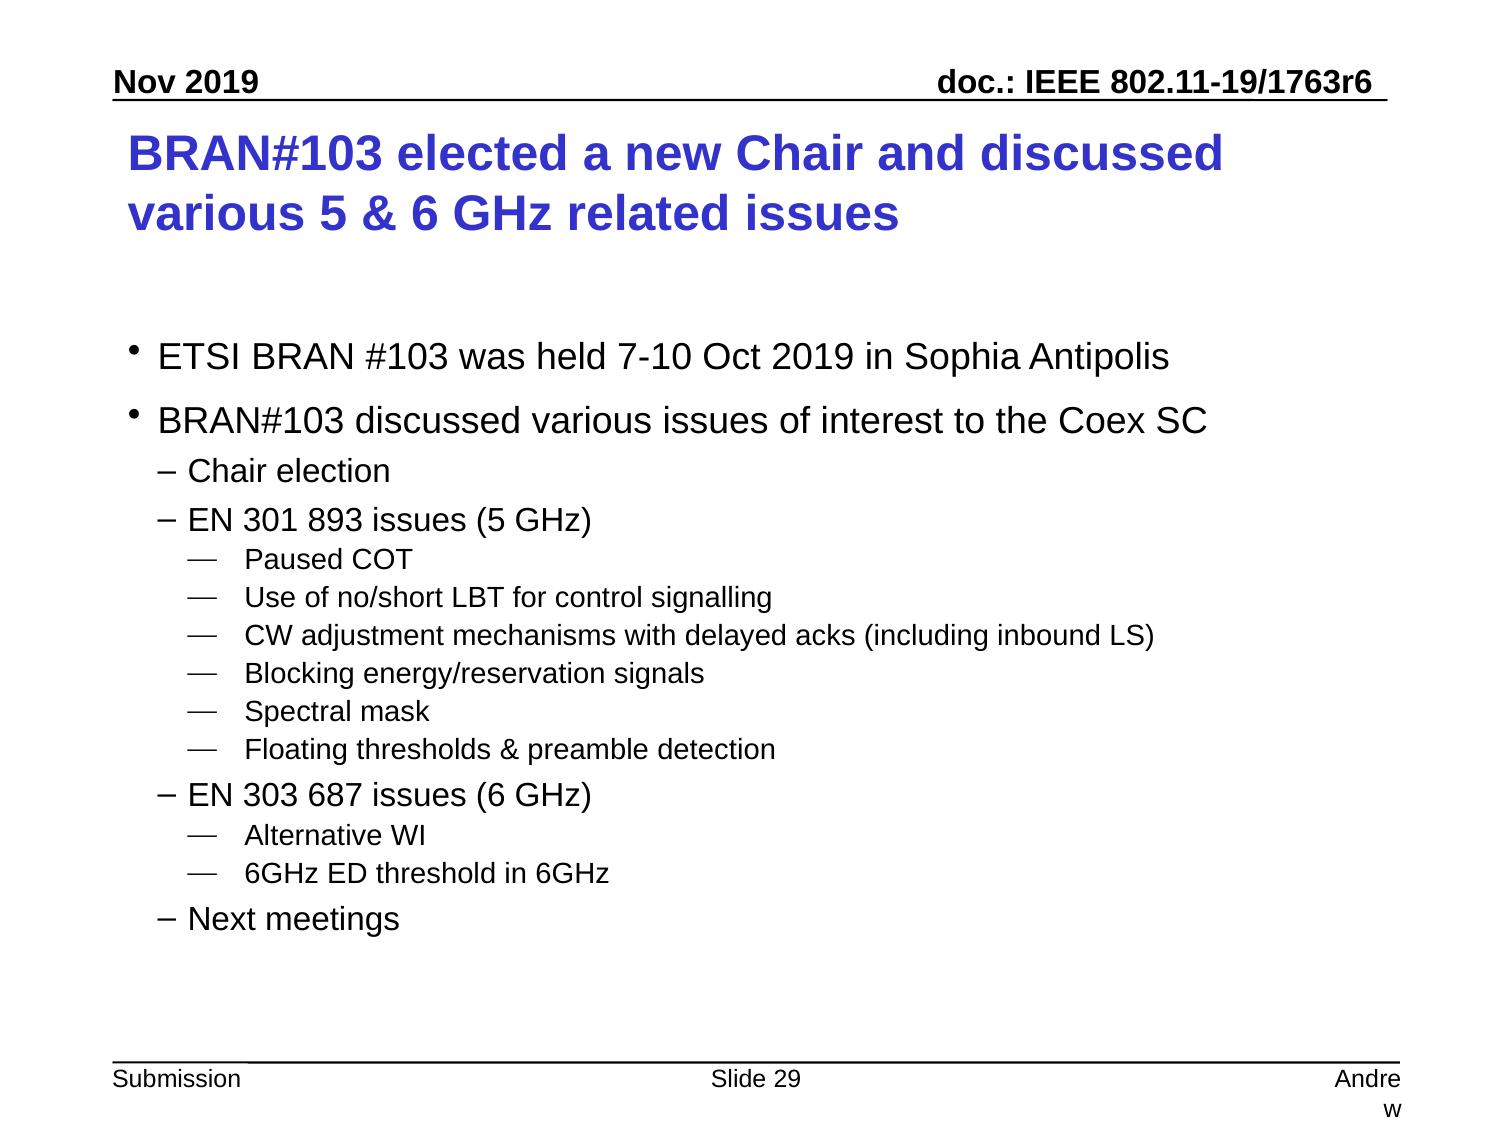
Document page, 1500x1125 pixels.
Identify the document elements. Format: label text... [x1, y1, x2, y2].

list ETSI BRAN #103 was held 7-10 Oct 2019 in Sophia Antipolis BRAN#103 discussed various issues of interest to the Coex SC Chair election EN 301 893 issues (5 GHz) Paused COT Use of no/short LBT for control signalling CW adjustment mechanisms with delayed acks (including inbound LS) Blocking energy/reservation signals Spectral mask Floating thresholds & preamble detection EN 303 687 issues (6 GHz) Alternative WI 6GHz ED threshold in 6GHz Next meetings [112, 324, 1388, 1000]
slide_number Slide 29 [709, 1061, 803, 1093]
title BRAN#103 elected a new Chair and discussed various 5 & 6 GHz related issues [112, 112, 1388, 288]
footer Andrew Myles, Cisco [1320, 1061, 1402, 1093]
